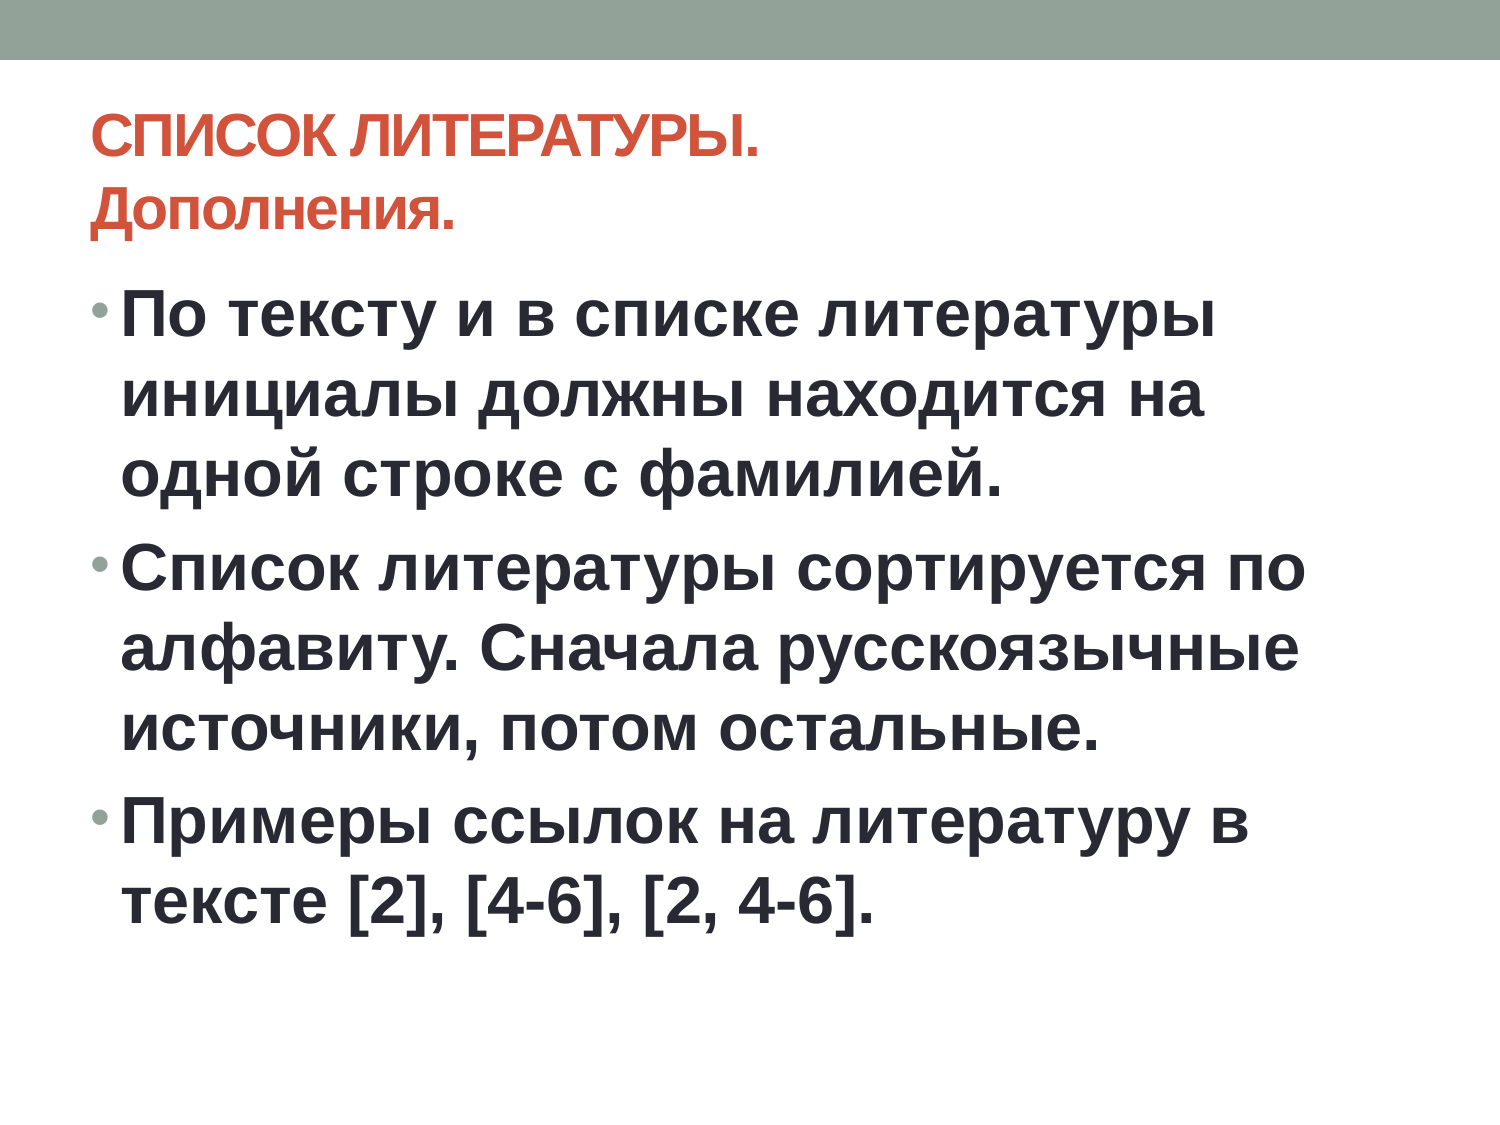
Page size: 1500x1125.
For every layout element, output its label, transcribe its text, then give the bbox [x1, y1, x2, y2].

list По тексту и в списке литературы инициалы должны находится на одной строке с фамилией. Список литературы сортируется по алфавиту. Сначала русскоязычные источники, потом остальные. Примеры ссылок на литературу в тексте [2], [4-6], [2, 4-6]. [75, 262, 1425, 1063]
title СПИСОК ЛИТЕРАТУРЫ. Дополнения. [75, 87, 1425, 250]
